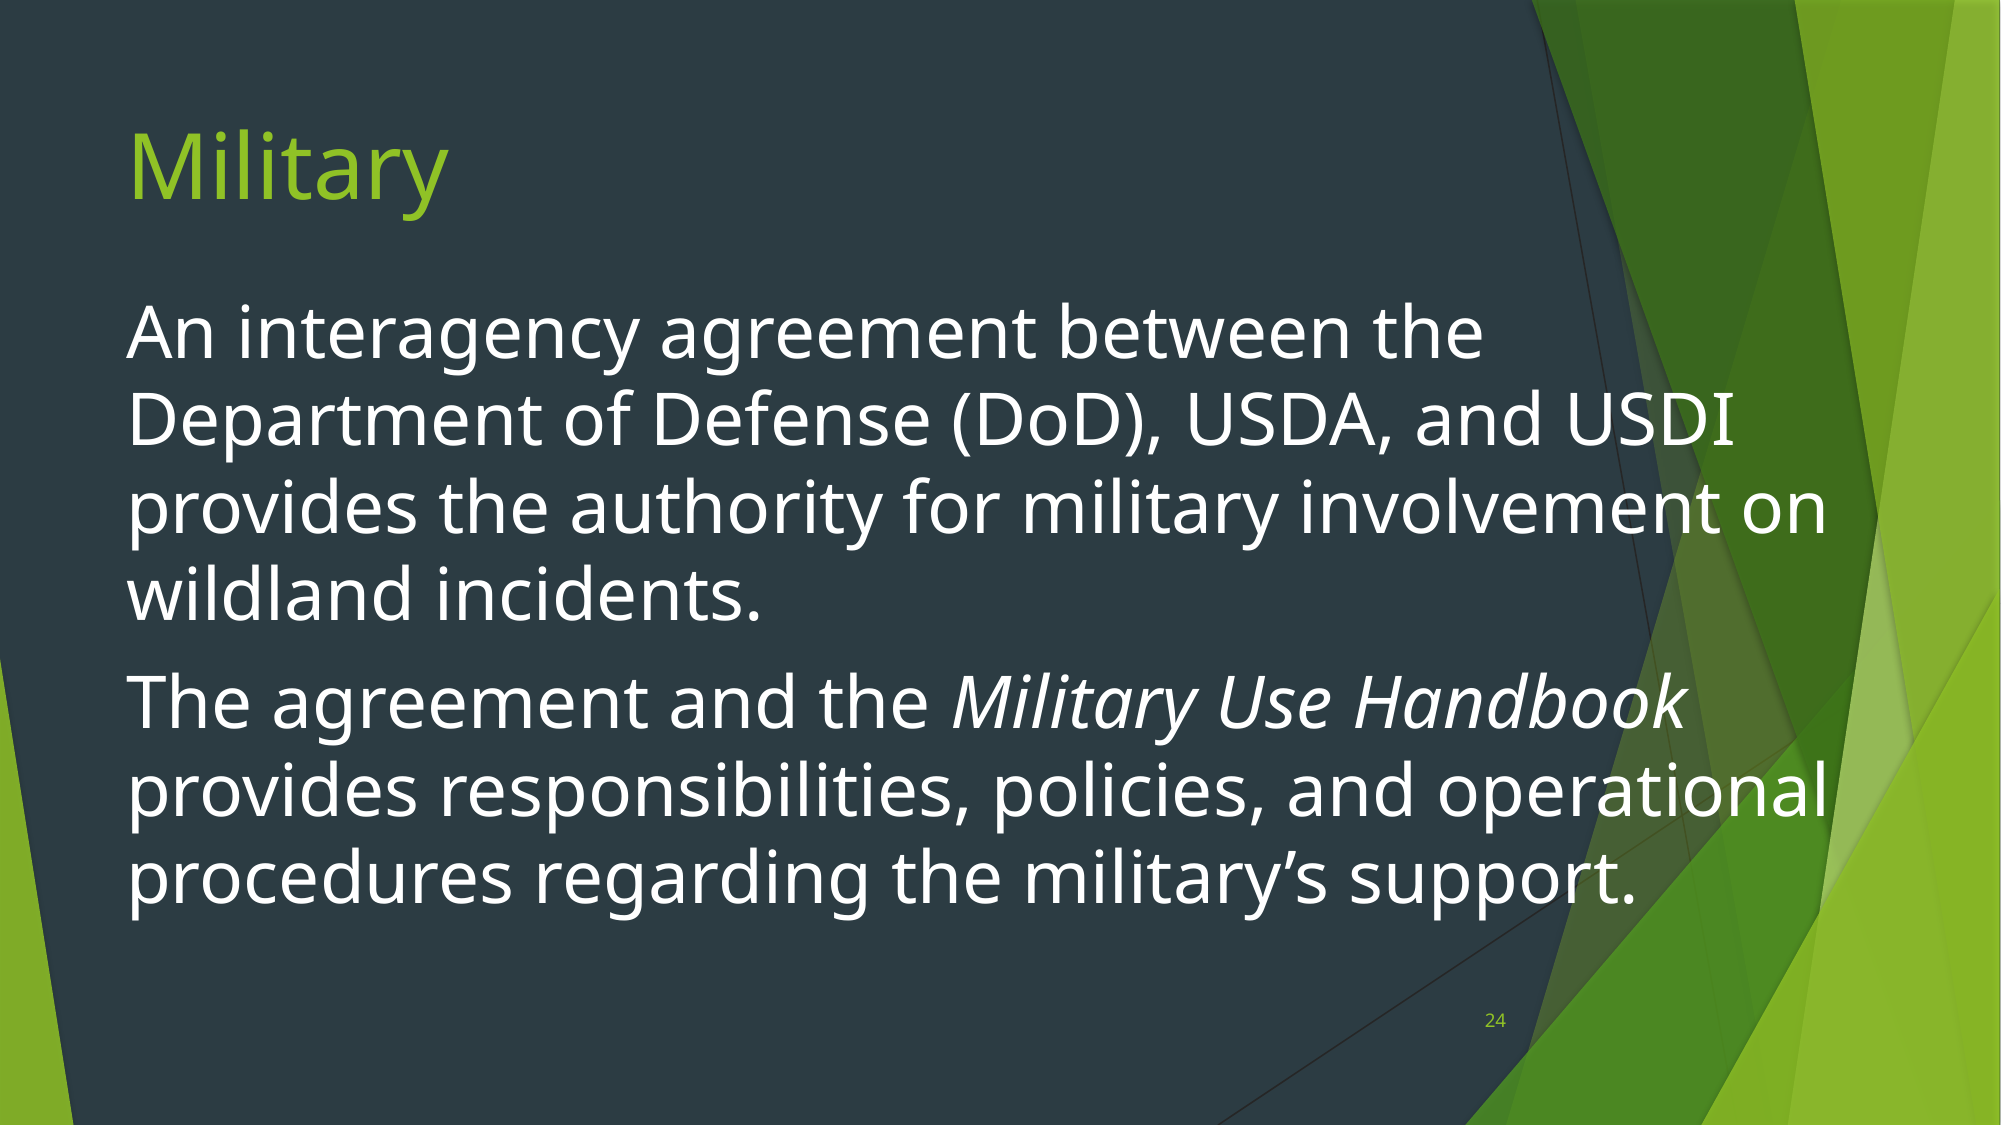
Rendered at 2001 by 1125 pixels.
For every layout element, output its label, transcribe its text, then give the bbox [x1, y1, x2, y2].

title Military [111, 99, 1522, 277]
list An interagency agreement between the Department of Defense (DoD), USDA, and USDI provides the authority for military involvement on wildland incidents. The agreement and the Military Use Handbook provides responsibilities, policies, and operational procedures regarding the military’s support. [111, 277, 1889, 1062]
slide_number 24 [1409, 991, 1522, 1051]
